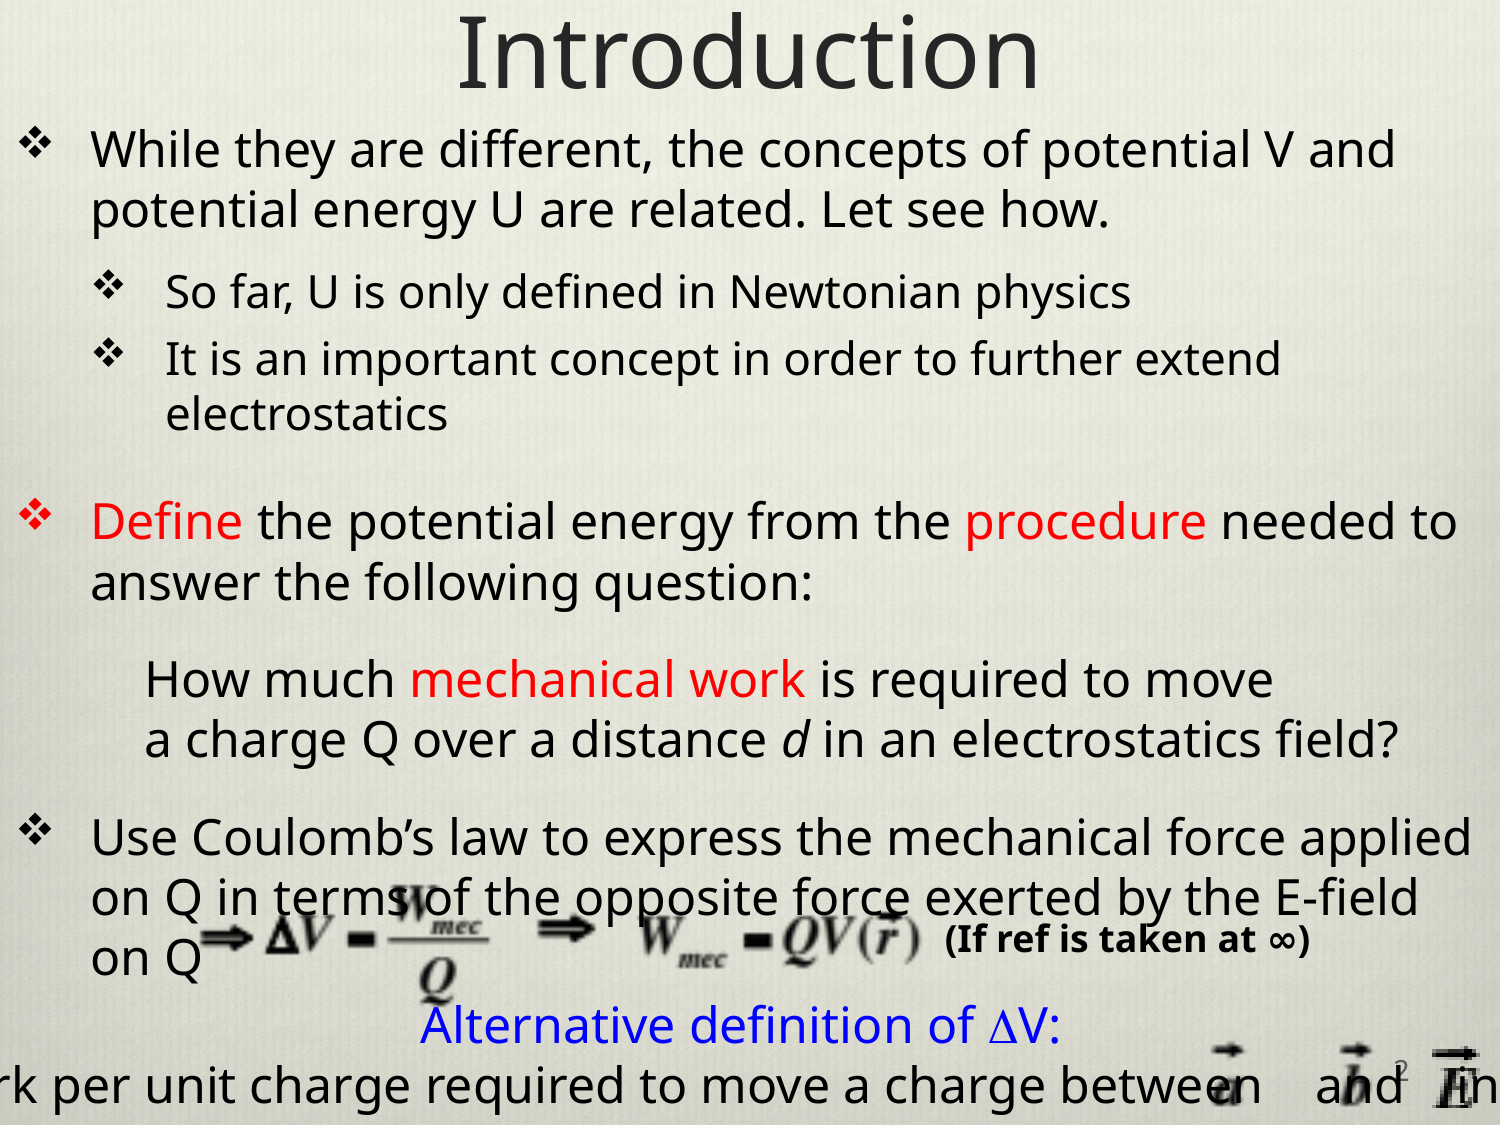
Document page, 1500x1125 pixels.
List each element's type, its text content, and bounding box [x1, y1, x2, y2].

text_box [531, 906, 602, 952]
list While they are different, the concepts of potential V and potential energy U are related. Let see how. So far, U is only defined in Newtonian physics It is an important concept in order to further extend electrostatics Define the potential energy from the procedure needed to answer the following question: How much mechanical work is required to move a charge Q over a distance d in an electrostatics field? Use Coulomb’s law to express the mechanical force applied on Q in terms of the opposite force exerted by the E-field on Q [0, 110, 1500, 986]
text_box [194, 869, 495, 1012]
text_box (If ref is taken at ∞) [929, 907, 1326, 968]
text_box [1204, 1031, 1253, 1117]
title Introduction [119, 0, 1381, 99]
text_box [1423, 1034, 1486, 1114]
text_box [1333, 1031, 1381, 1117]
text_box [631, 899, 927, 978]
text_box Alternative definition of DV: Work per unit charge required to move a charge between and in . [0, 986, 1500, 1121]
